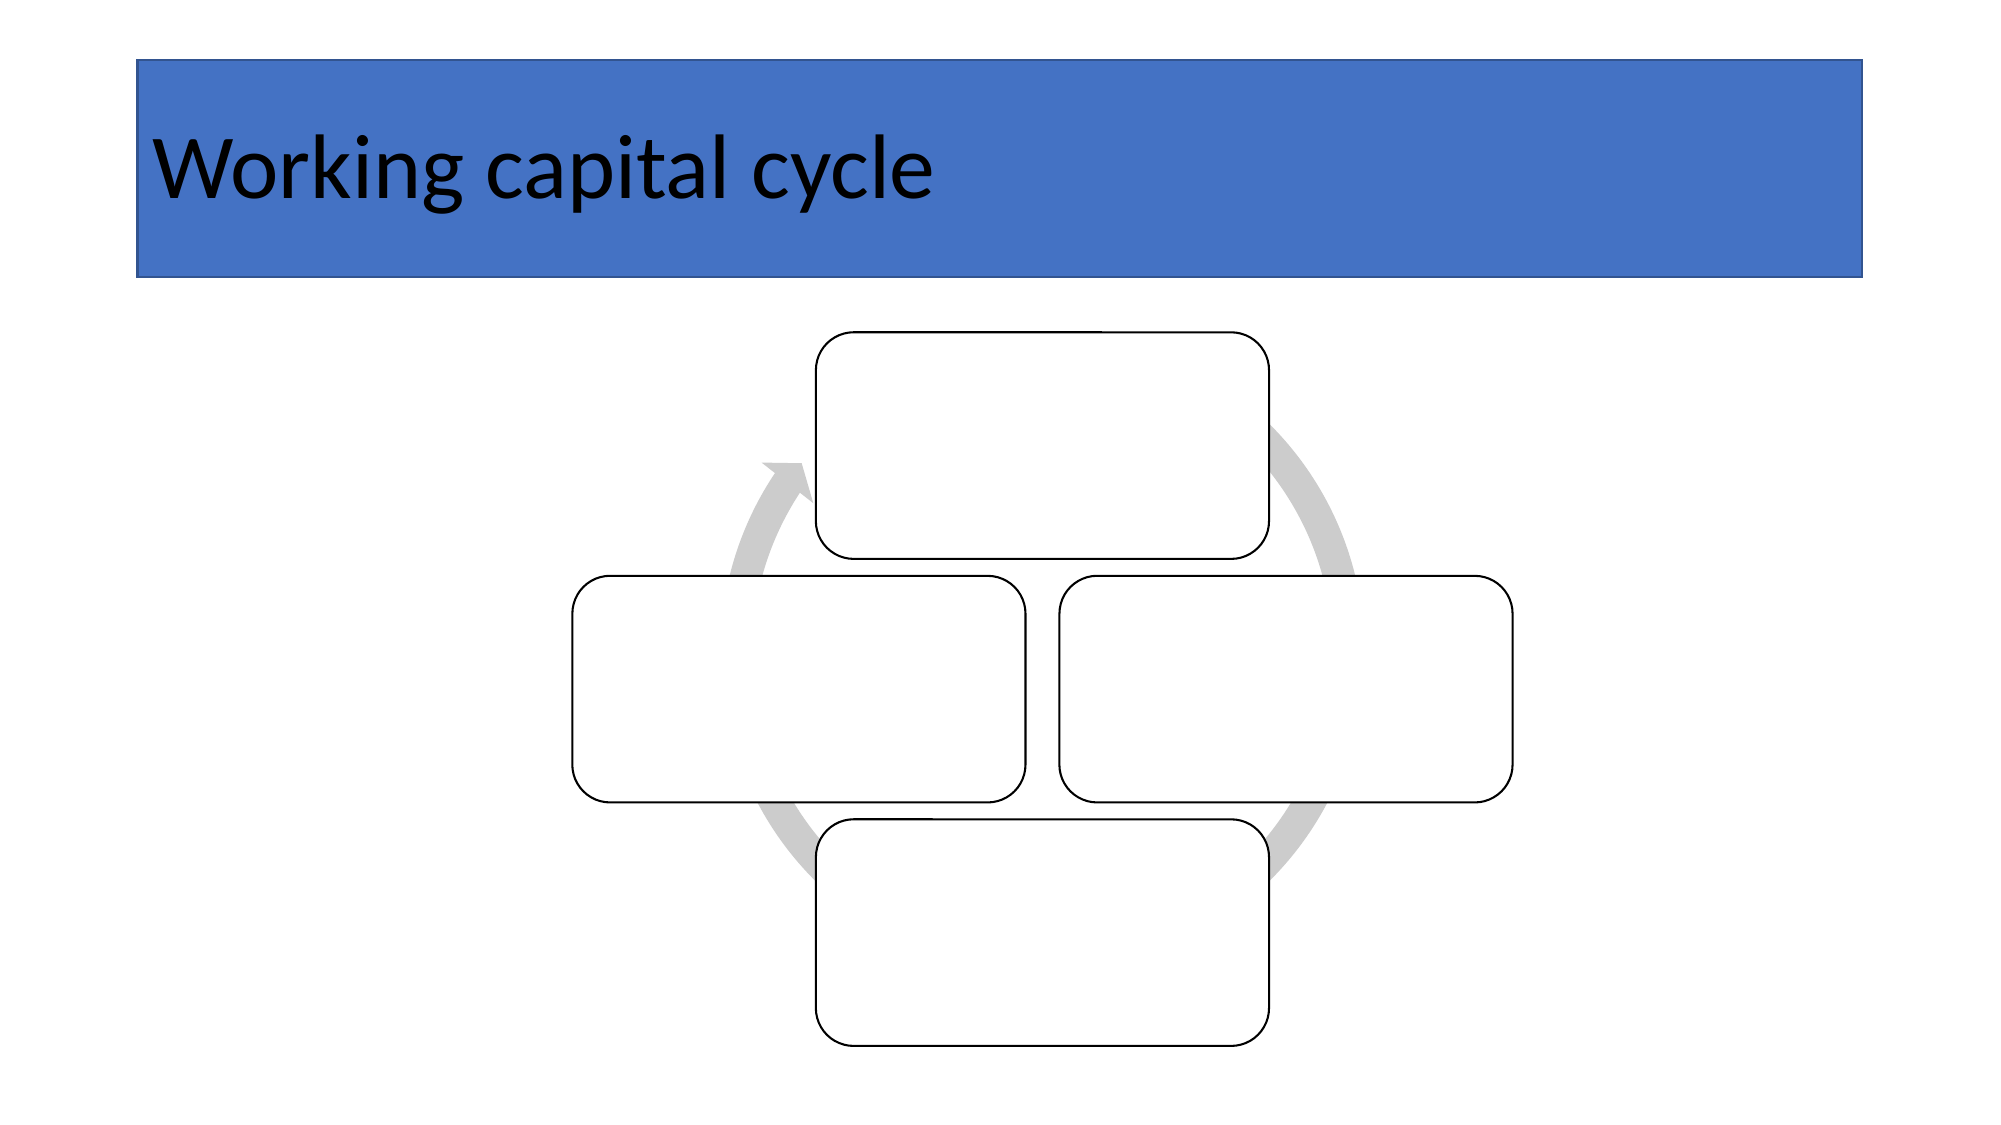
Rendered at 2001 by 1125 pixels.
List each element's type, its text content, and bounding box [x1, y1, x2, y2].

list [179, 332, 1905, 1046]
title Working capital cycle [136, 59, 1863, 278]
